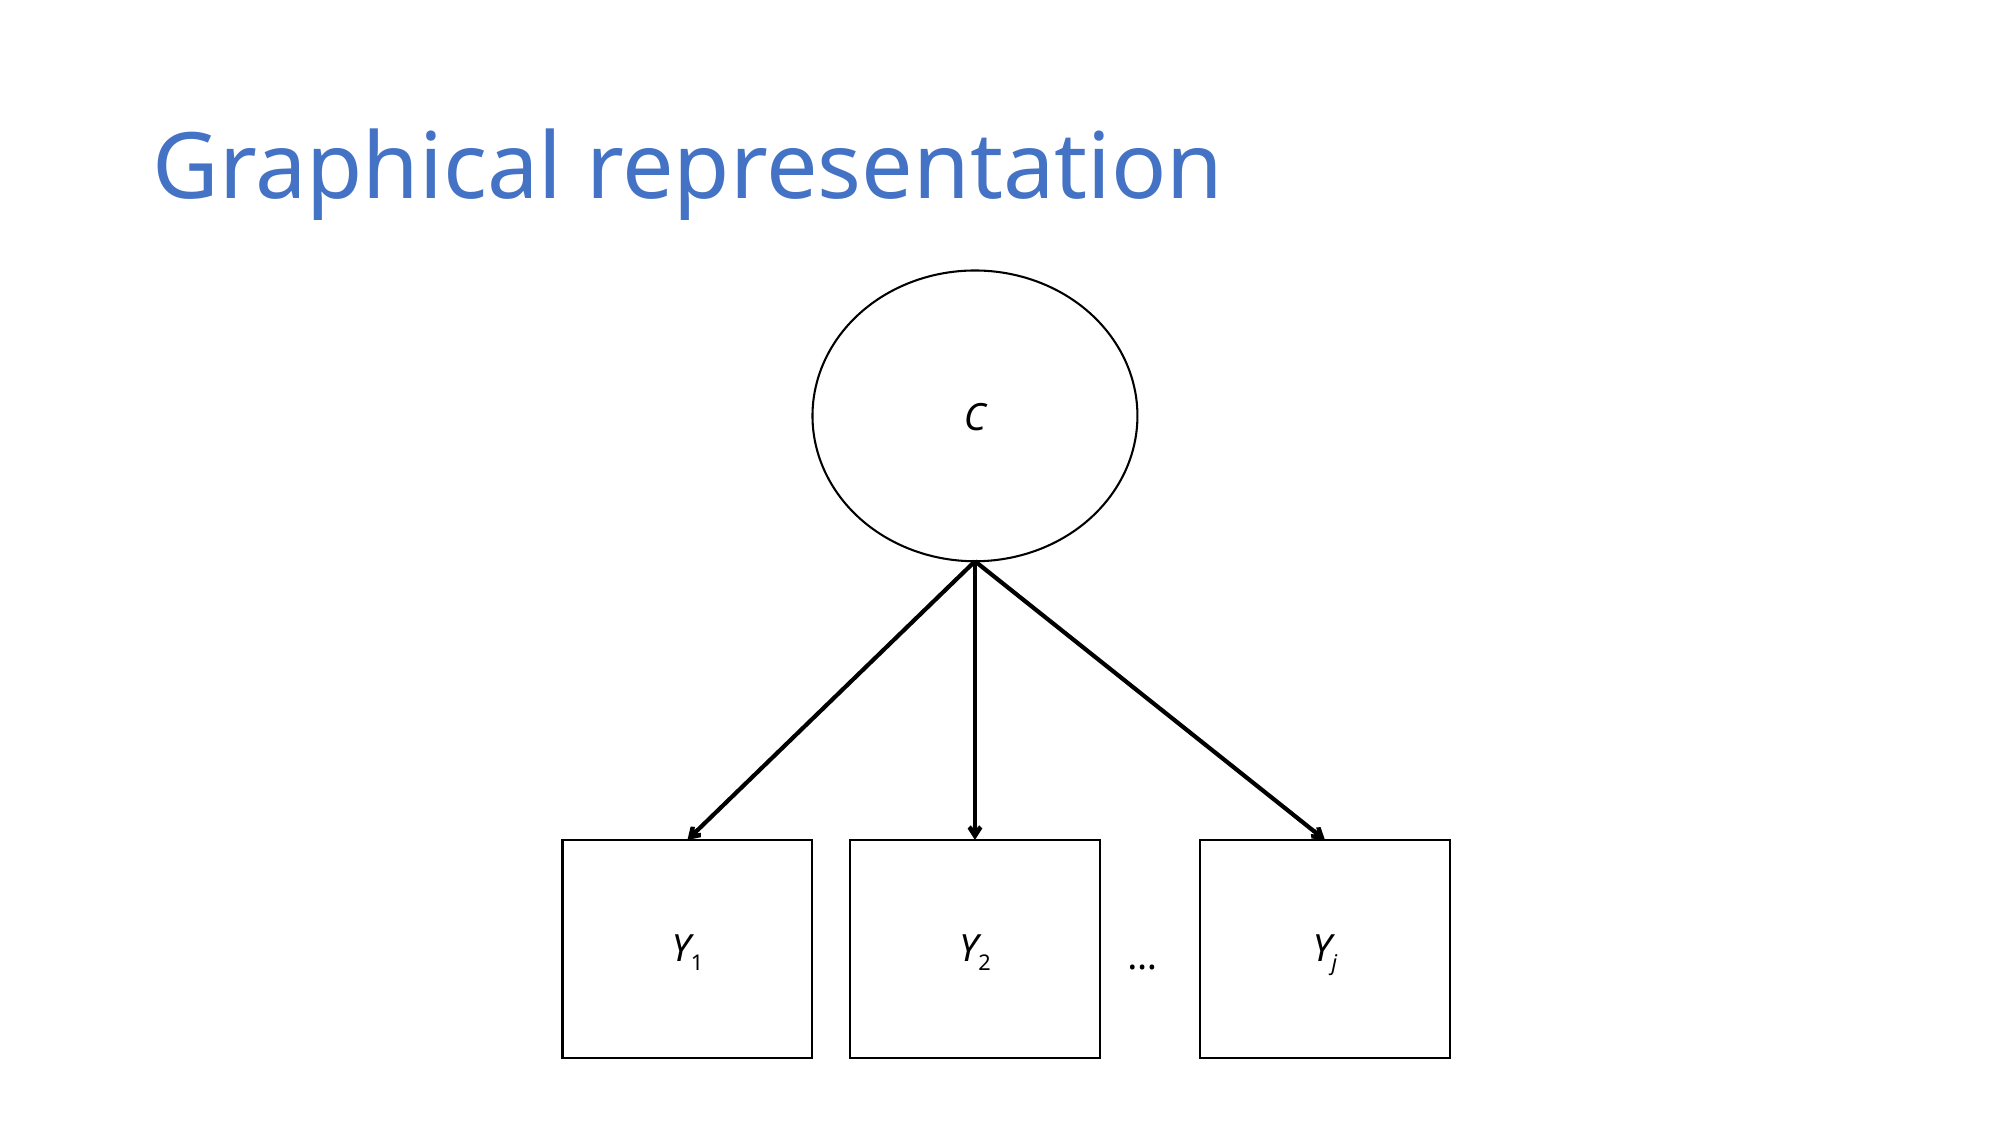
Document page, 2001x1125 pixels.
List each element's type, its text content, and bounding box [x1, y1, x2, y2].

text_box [562, 270, 1450, 1059]
title Graphical representation [137, 59, 1863, 278]
